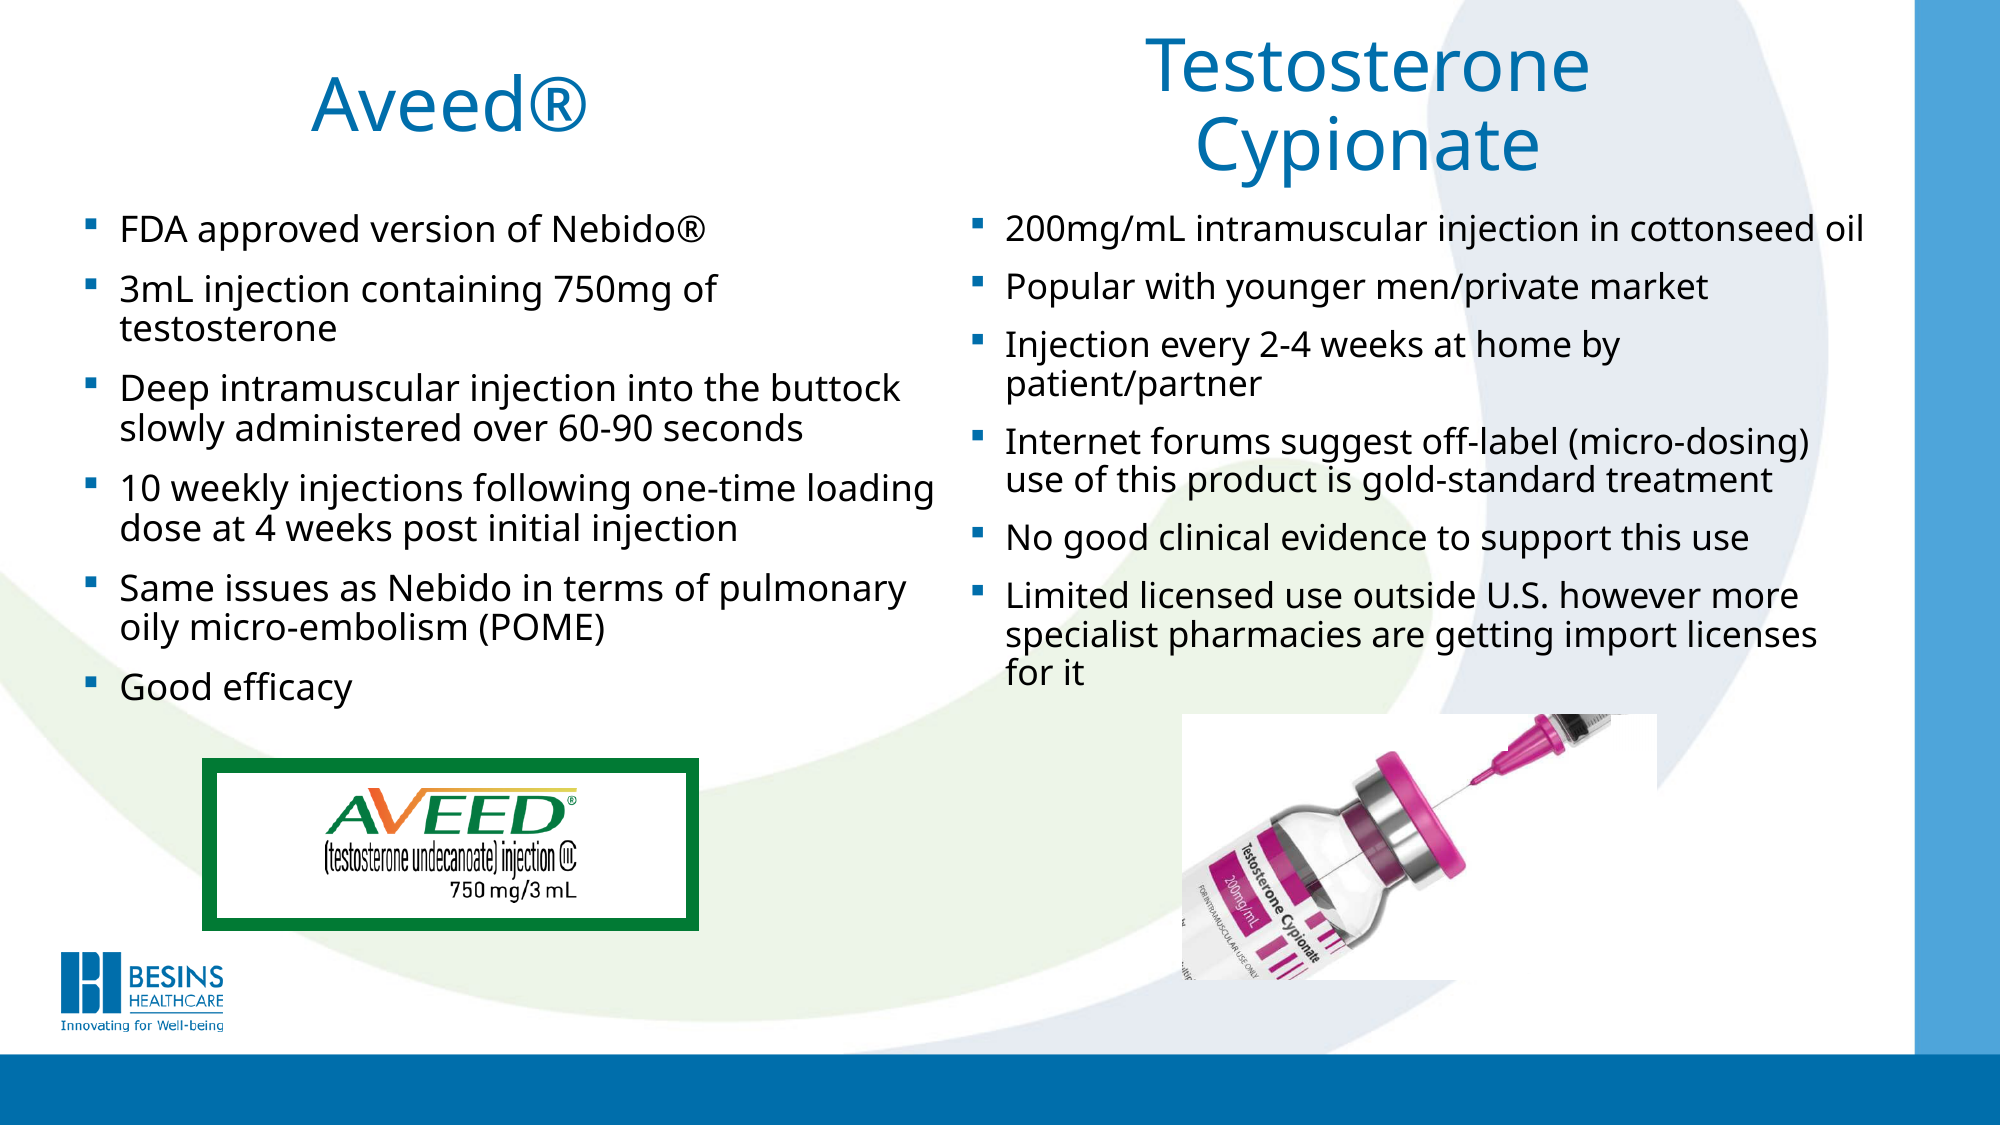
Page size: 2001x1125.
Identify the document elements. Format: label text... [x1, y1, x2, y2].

text_box Testosterone Cypionate [954, 20, 1783, 195]
title Aveed® [260, 20, 641, 195]
list FDA approved version of Nebido® 3mL injection containing 750mg of testosterone Deep intramuscular injection into the buttock slowly administered over 60-90 seconds 10 weekly injections following one-time loading dose at 4 weeks post initial injection Same issues as Nebido in terms of pulmonary oily micro-embolism (POME) Good efficacy [67, 203, 954, 719]
text_box 200mg/mL intramuscular injection in cottonseed oil Popular with younger men/private market Injection every 2-4 weeks at home by patient/partner Internet forums suggest off-label (micro-dosing) use of this product is gold-standard treatment No good clinical evidence to support this use Limited licensed use outside U.S. however more specialist pharmacies are getting import licenses for it [954, 203, 1885, 719]
picture [0, 0, 2000, 1125]
